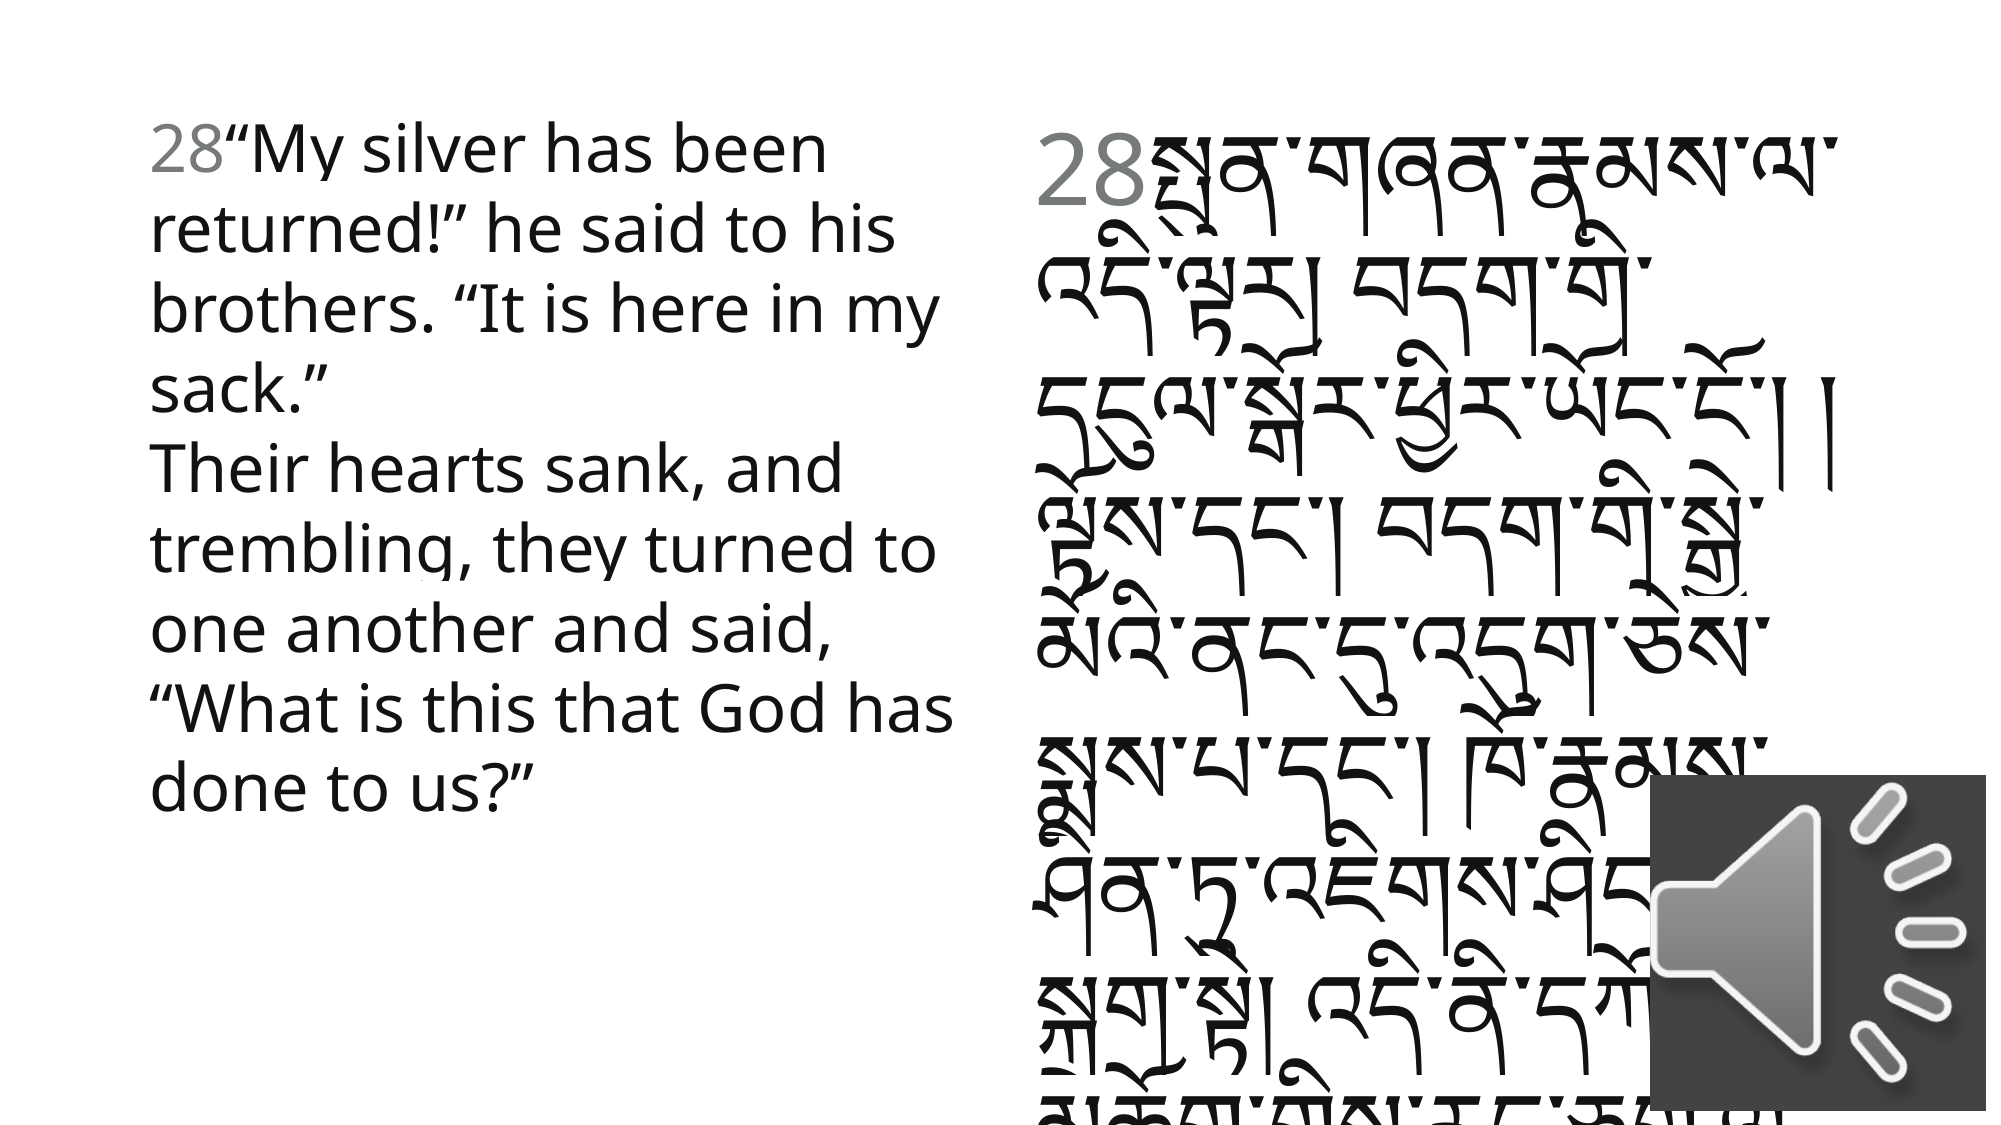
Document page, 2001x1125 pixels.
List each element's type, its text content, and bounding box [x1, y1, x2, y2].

text_box 28སྤུན་གཞན་རྣམས་ལ་འདི༌ལྟར། བདག་གི་དངུལ་སྒོར་ཕྱིར་ཡོང༌ངོ༌། །ལྟོས༌དང༌། བདག་གི་སྒྱེ་མོའི་ནང་དུ་འདུག་ཅེས་སྨྲས་པ༌དང༌། ཁོ་རྣམས་ཤིན་ཏུ་འཇིགས་ཤིང་སྐྲག༌སྟེ། འདི་ནི་དཀོན་མཆོག་གིས་རང་ཅག་ལ་ཅི་ཞིག་མཛད་པ་ཡིན་ནམ་ཞེས་སྨྲས༌སོ།། [1019, 98, 1866, 1030]
picture [1648, 773, 1987, 1112]
text_box 28“My silver has been returned!” he said to his brothers. “It is here in my sack.” Their hearts sank, and trembling, they turned to one another and said, “What is this that God has done to us?” [134, 98, 981, 1030]
